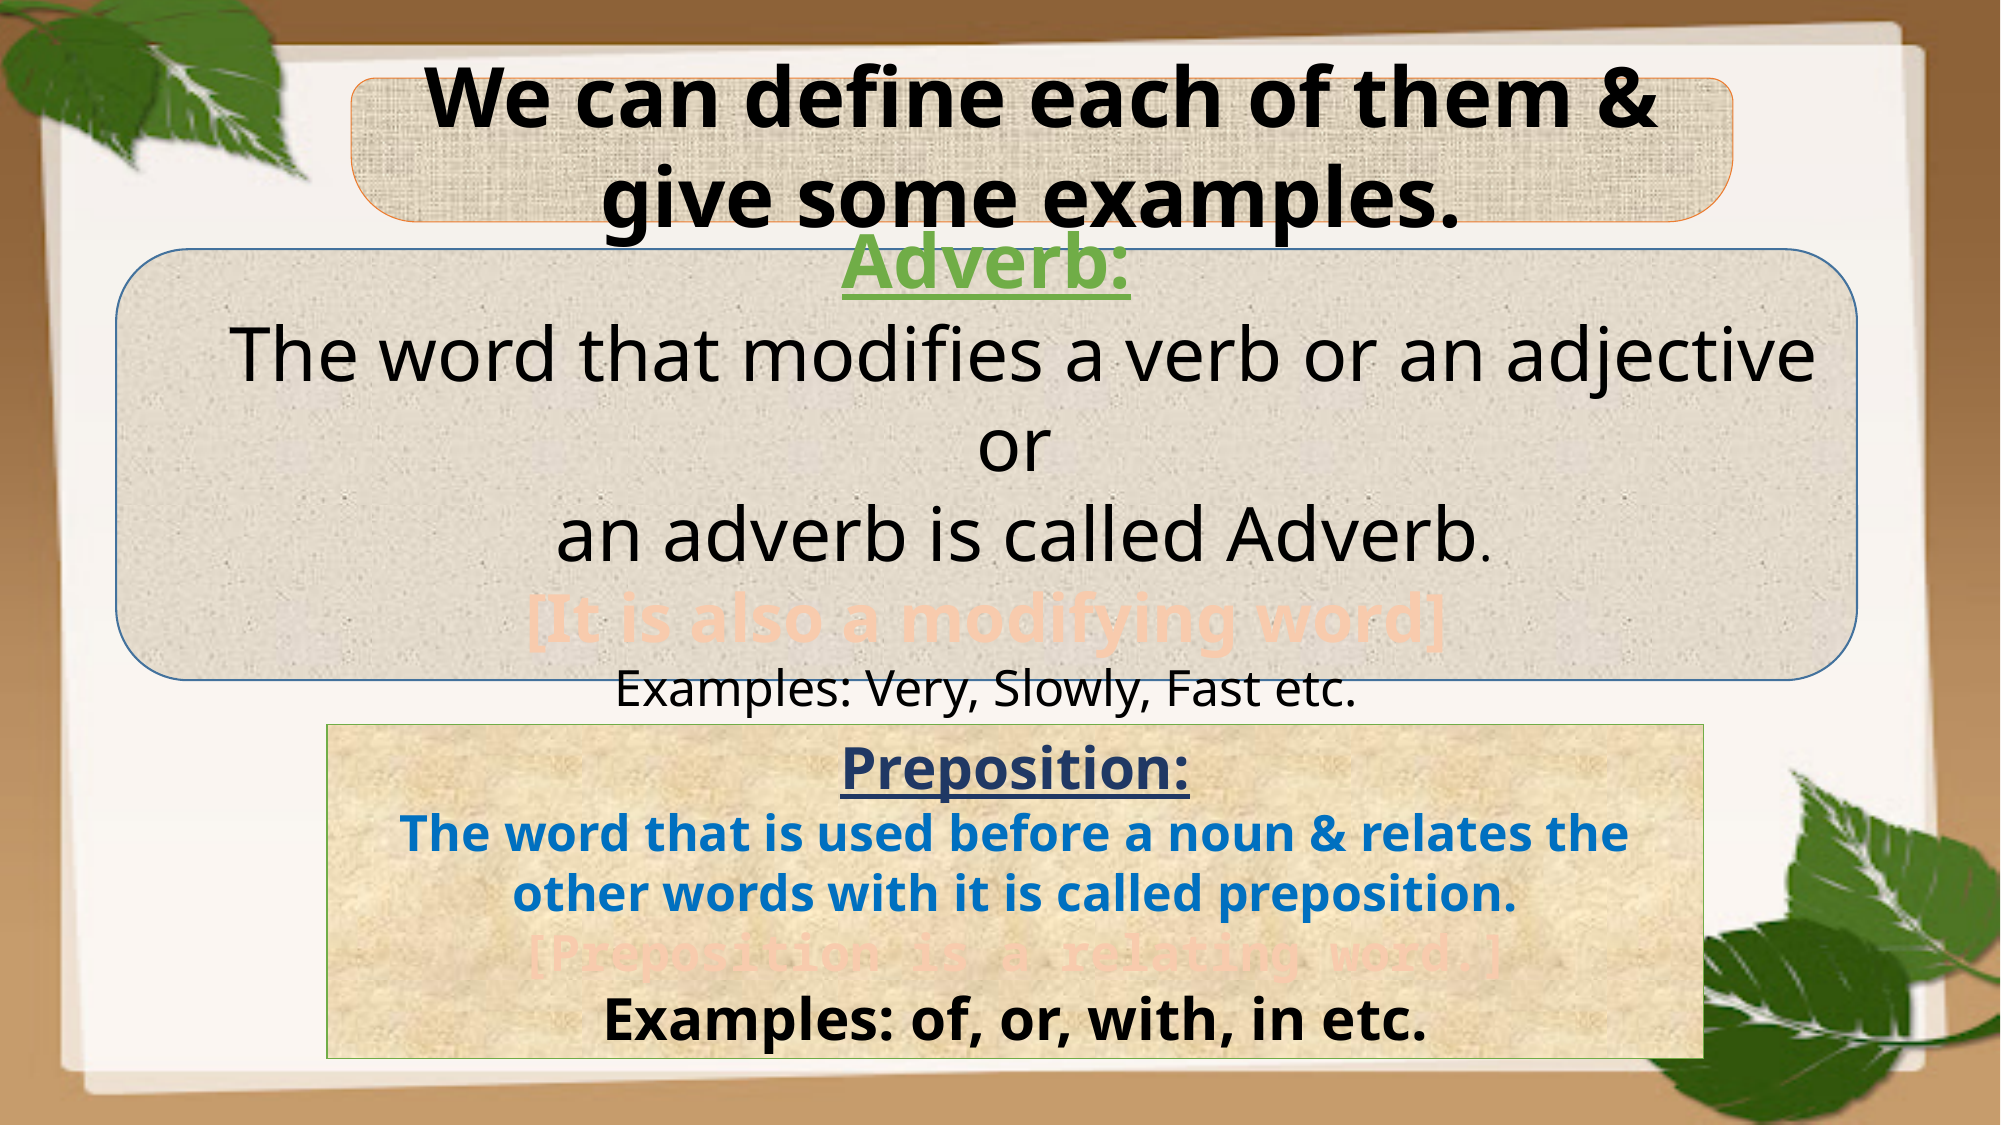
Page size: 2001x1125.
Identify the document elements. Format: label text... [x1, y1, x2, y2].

picture [0, 0, 2001, 1125]
text_box We can define each of them & give some examples. [350, 77, 1734, 223]
text_box Preposition: The word that is used before a noun & relates the other words with it is called preposition. [Preposition is a relating word.] Examples: of, or, with, in etc. [326, 724, 1704, 1059]
text_box Adverb: The word that modifies a verb or an adjective or an adverb is called Adverb. [It is also a modifying word] Examples: Very, Slowly, Fast etc. [115, 248, 1859, 682]
